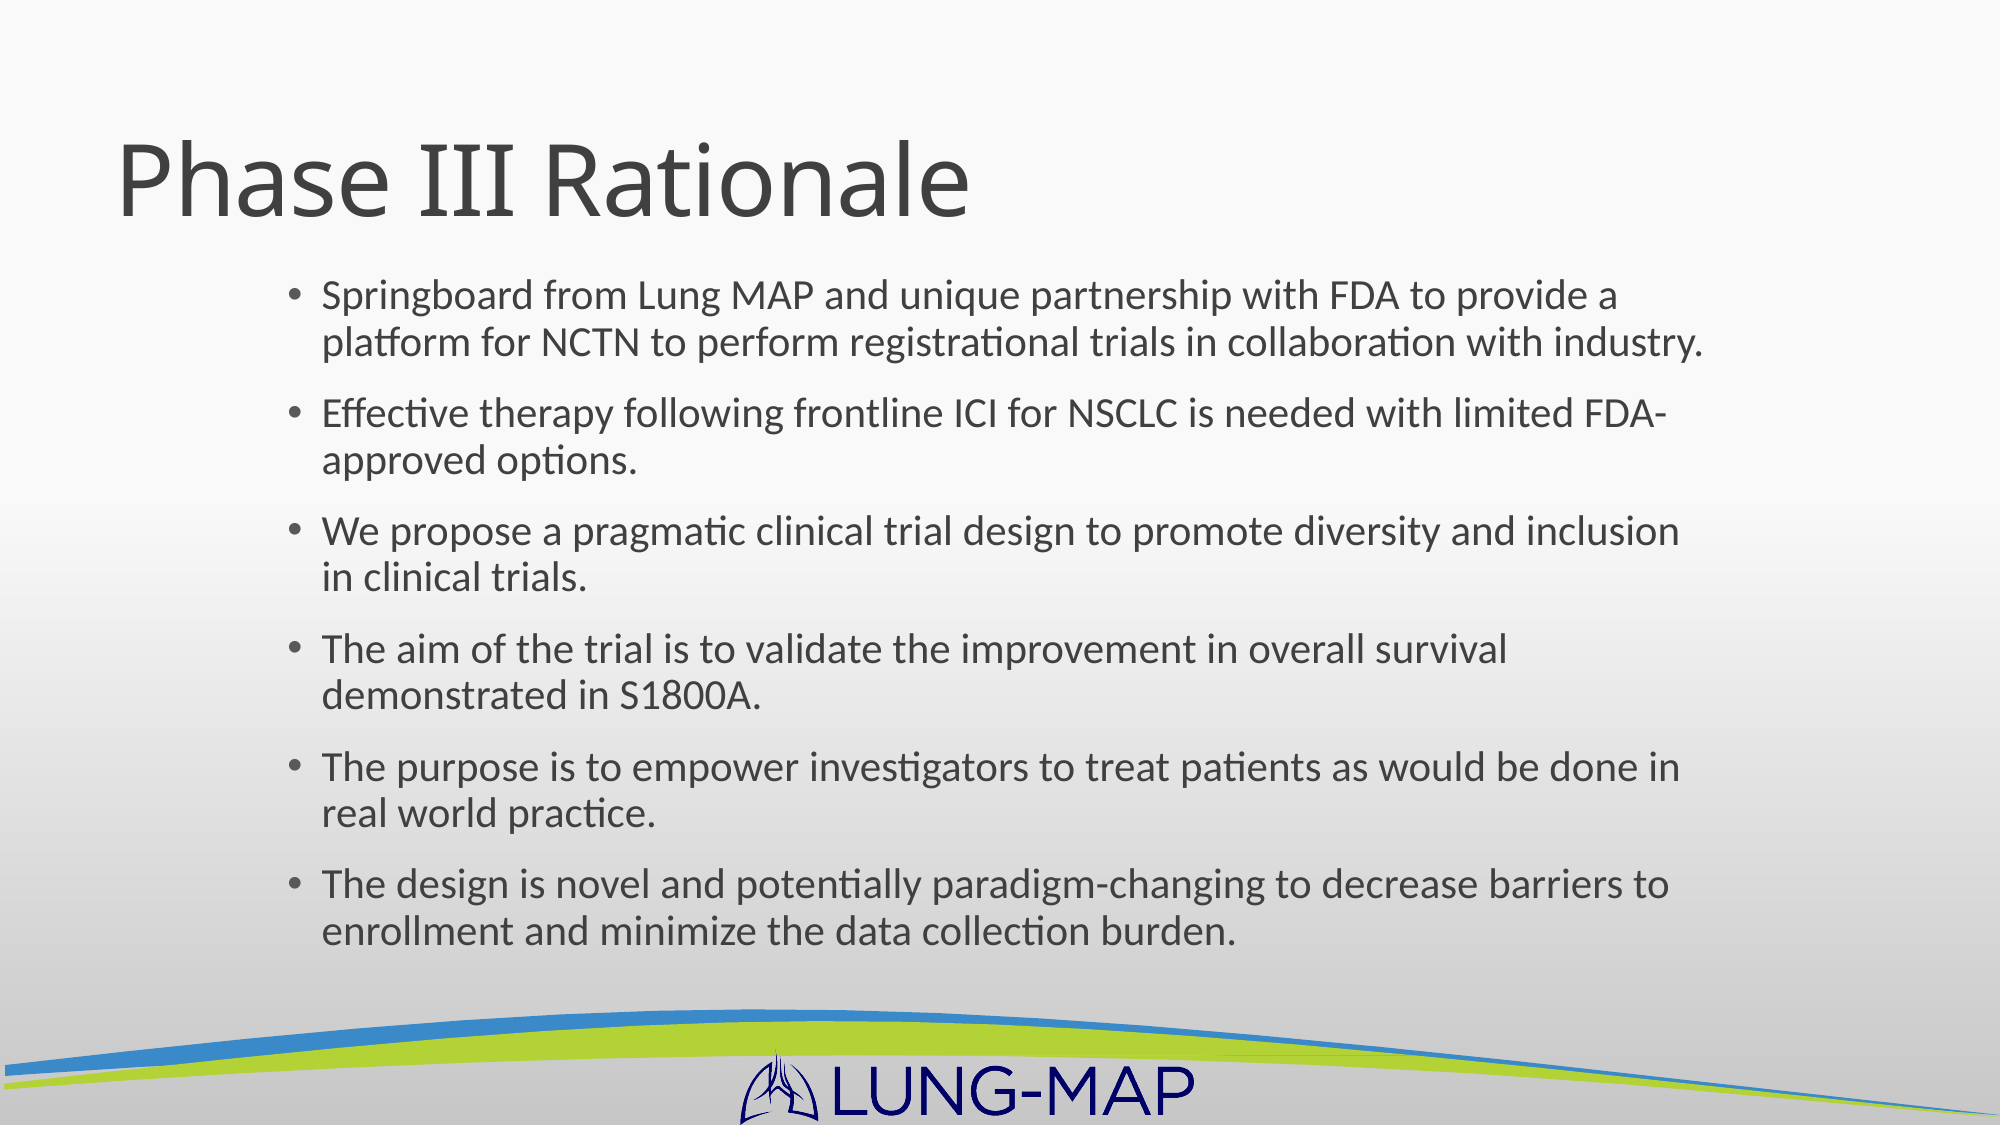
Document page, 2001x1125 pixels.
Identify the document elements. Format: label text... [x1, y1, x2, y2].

text_box Springboard from Lung MAP and unique partnership with FDA to provide a platform for NCTN to perform registrational trials in collaboration with industry. Effective therapy following frontline ICI for NSCLC is needed with limited FDA-approved options. We propose a pragmatic clinical trial design to promote diversity and inclusion in clinical trials. The aim of the trial is to validate the improvement in overall survival demonstrated in S1800A. The purpose is to empower investigators to treat patients as would be done in real world practice. The design is novel and potentially paradigm-changing to decrease barriers to enrollment and minimize the data collection burden. [287, 265, 1713, 980]
picture [542, 1043, 1386, 1125]
title Phase III Rationale [99, 5, 1830, 245]
